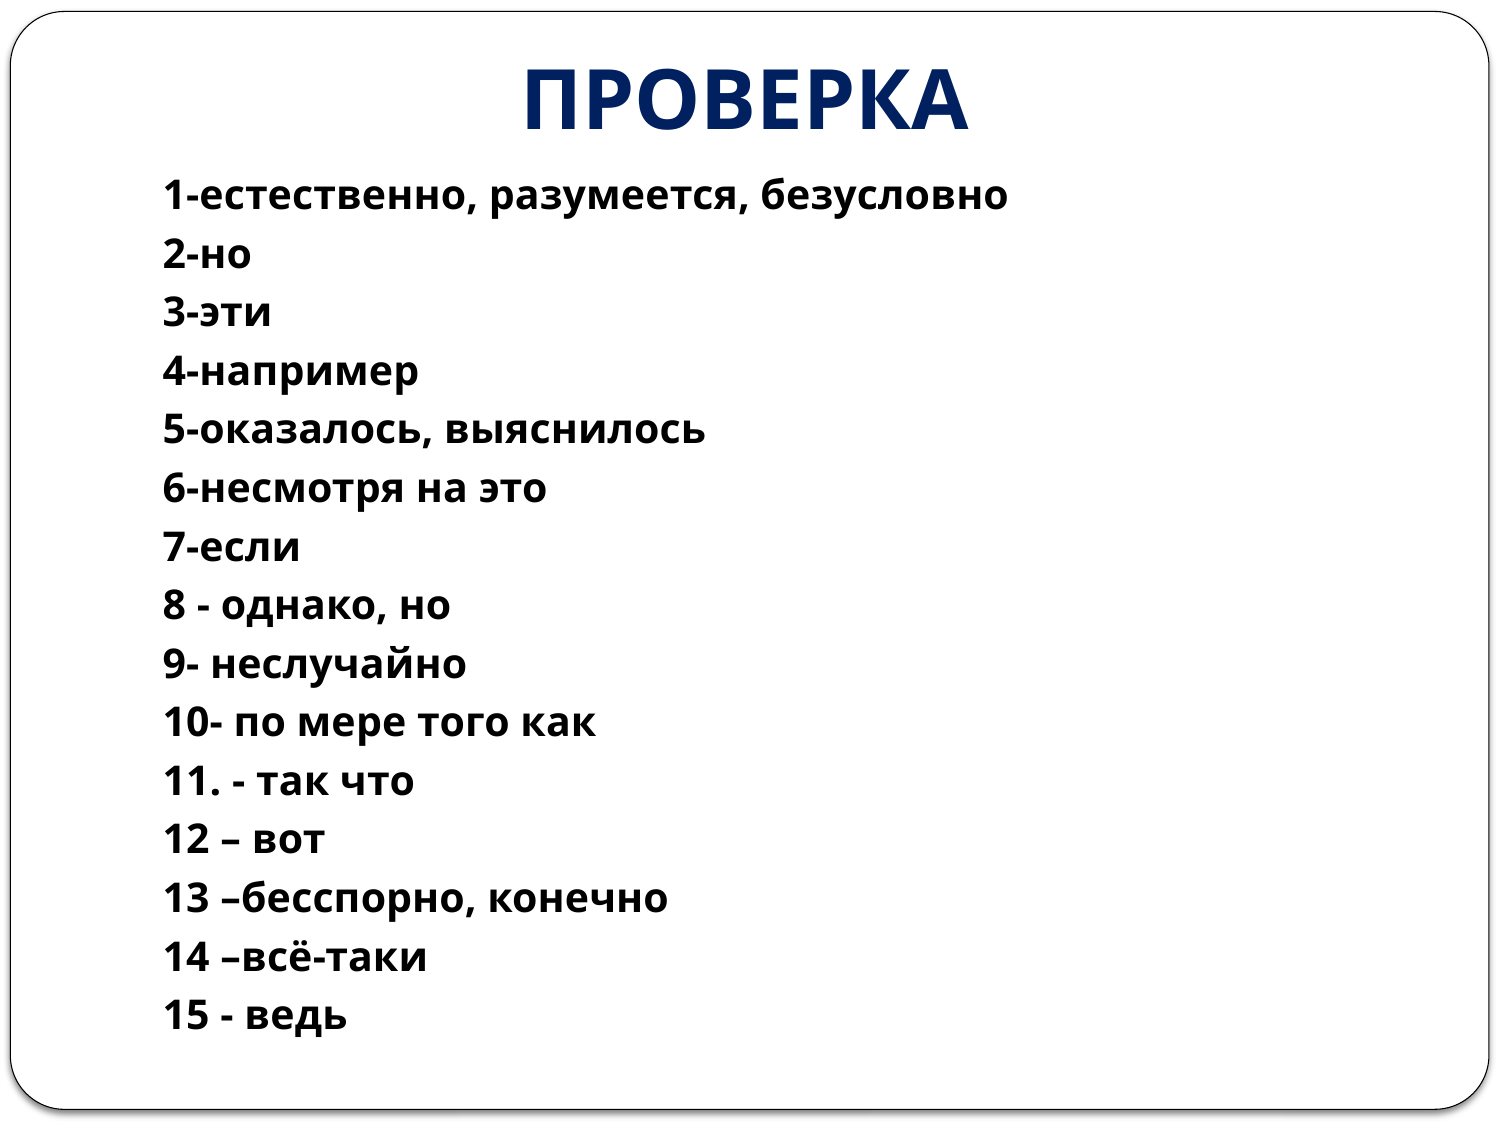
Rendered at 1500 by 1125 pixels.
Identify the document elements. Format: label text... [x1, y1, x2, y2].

title ПРОВЕРКА [64, 18, 1426, 162]
list 1-естественно, разумеется, безусловно 2-но 3-эти 4-например 5-оказалось, выяснилось 6-несмотря на это 7-если 8 - однако, но 9- неслучайно 10- по мере того как 11. - так что 12 – вот 13 –бесспорно, конечно 14 –всё-таки 15 - ведь [147, 160, 1426, 1107]
